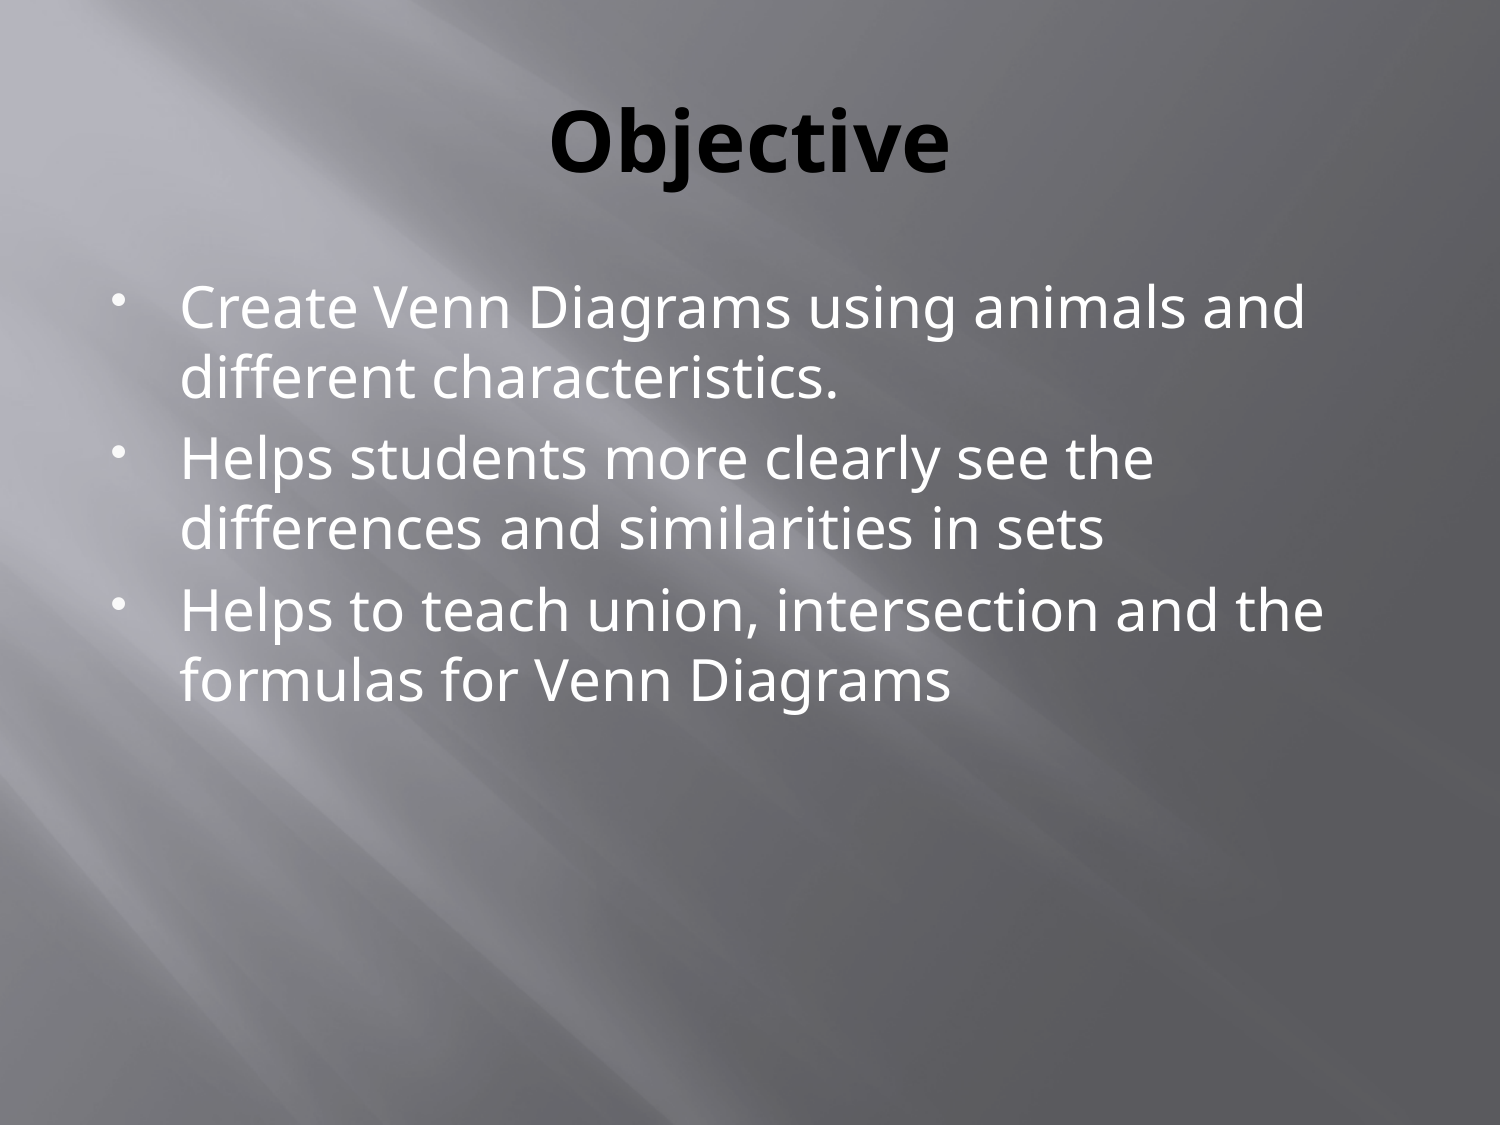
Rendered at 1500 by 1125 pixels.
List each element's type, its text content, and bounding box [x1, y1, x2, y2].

list Create Venn Diagrams using animals and different characteristics. Helps students more clearly see the differences and similarities in sets Helps to teach union, intersection and the formulas for Venn Diagrams [75, 262, 1425, 1035]
title Objective [75, 45, 1425, 233]
